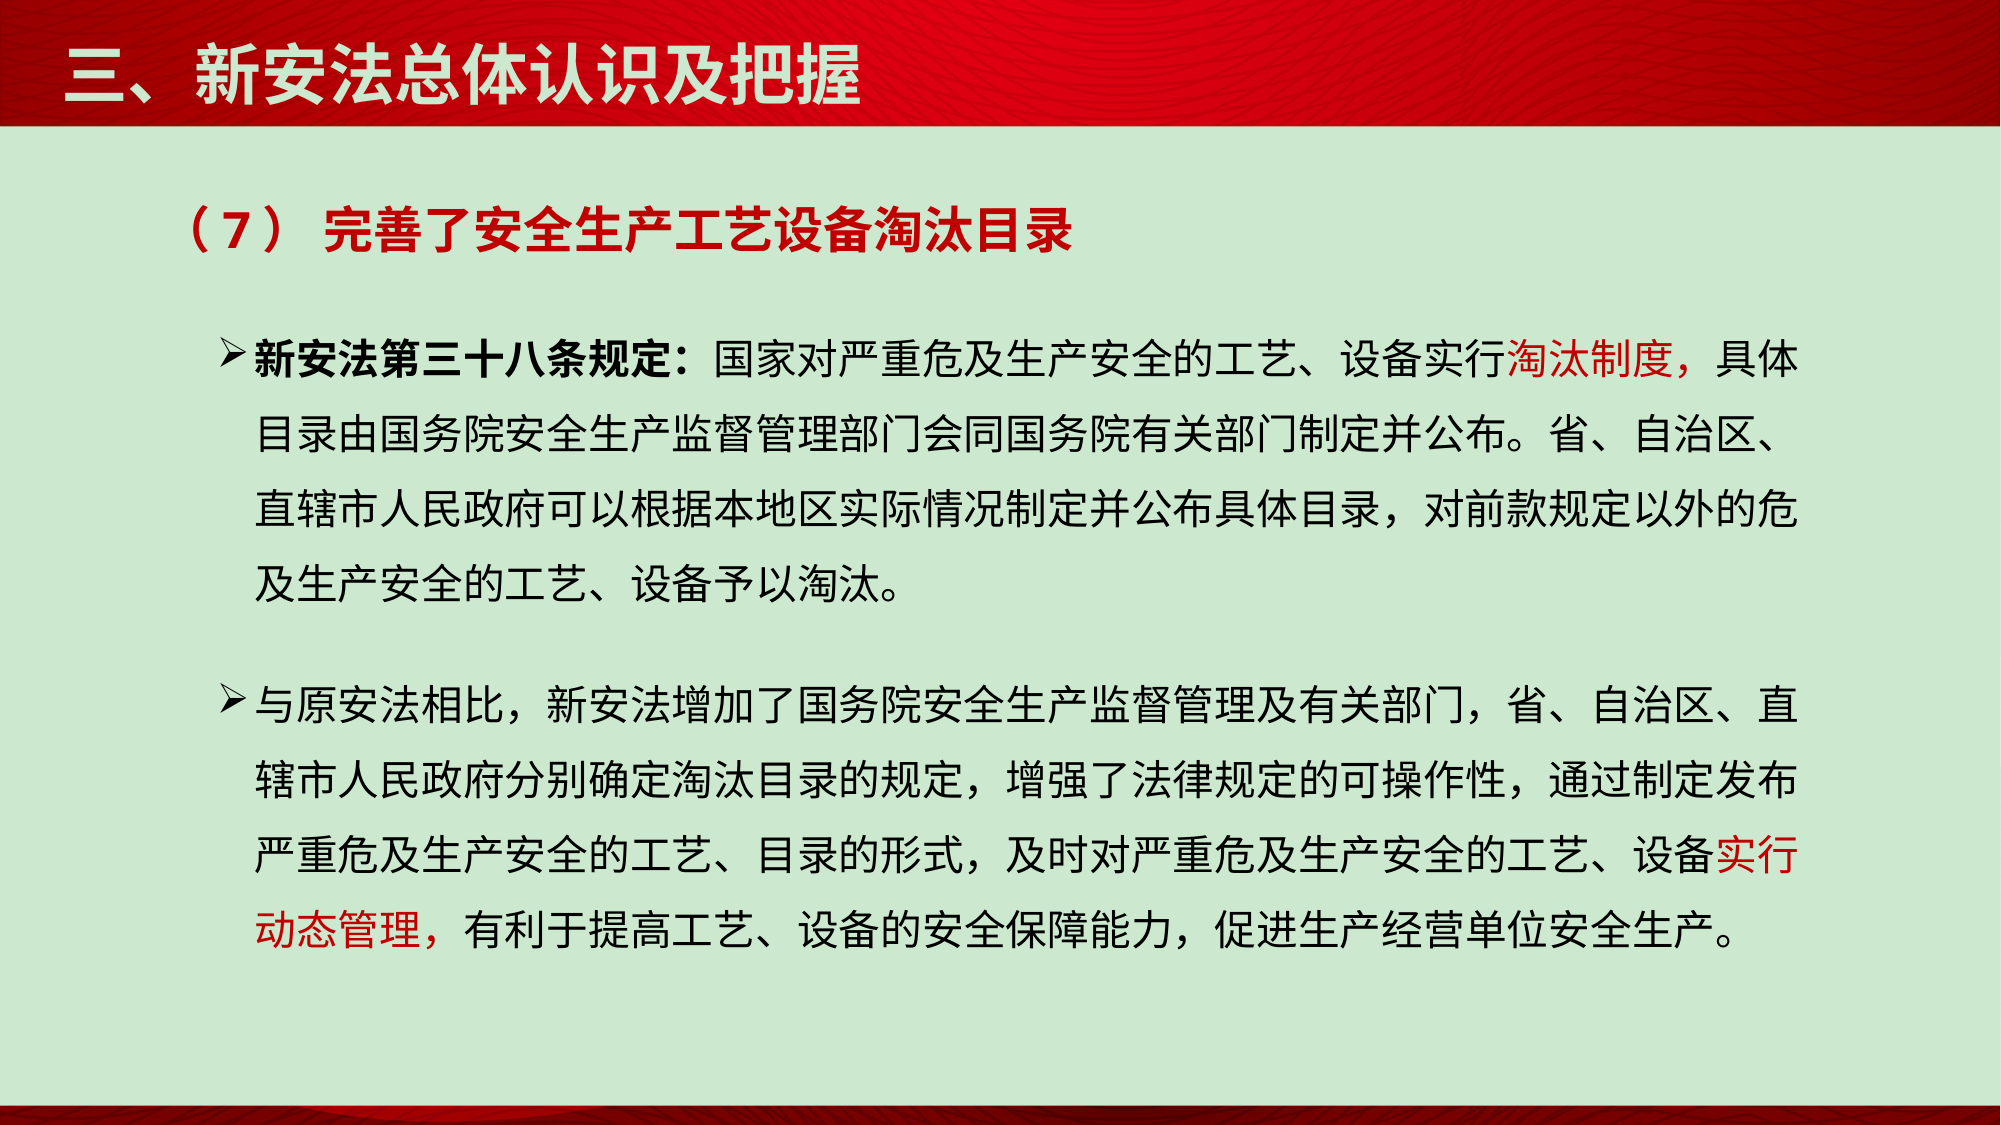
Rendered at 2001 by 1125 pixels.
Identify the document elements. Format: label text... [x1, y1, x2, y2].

title 三、新安法总体认识及把握 [46, 33, 1772, 124]
text_box 新安法第三十八条规定：国家对严重危及生产安全的工艺、设备实行淘汰制度，具体目录由国务院安全生产监督管理部门会同国务院有关部门制定并公布。省、自治区、直辖市人民政府可以根据本地区实际情况制定并公布具体目录，对前款规定以外的危及生产安全的工艺、设备予以淘汰。 与原安法相比，新安法增加了国务院安全生产监督管理及有关部门，省、自治区、直辖市人民政府分别确定淘汰目录的规定，增强了法律规定的可操作性，通过制定发布严重危及生产安全的工艺、目录的形式，及时对严重危及生产安全的工艺、设备实行动态管理，有利于提高工艺、设备的安全保障能力，促进生产经营单位安全生产。 [201, 300, 1834, 1015]
picture [0, 0, 2001, 1125]
text_box （7） 完善了安全生产工艺设备淘汰目录 [145, 191, 1860, 267]
